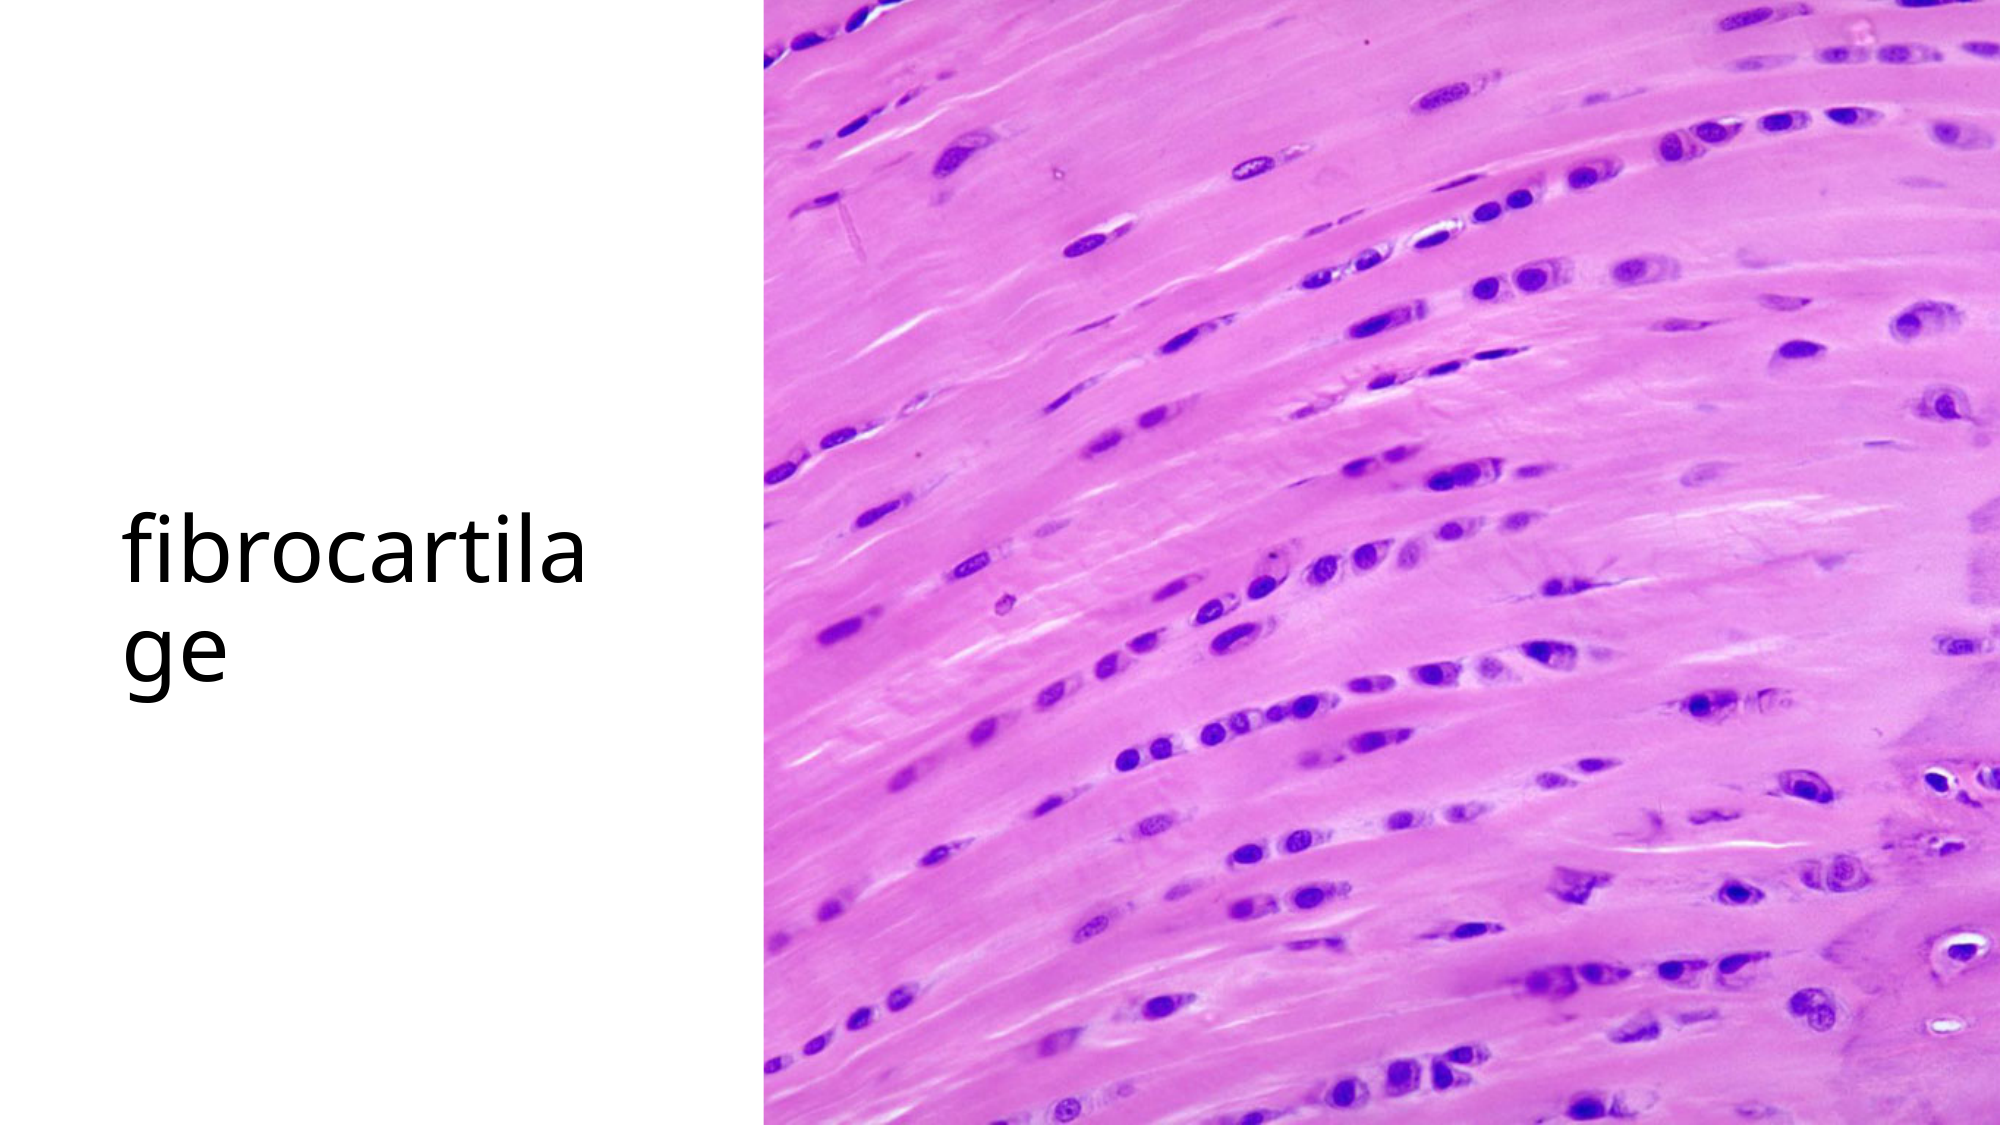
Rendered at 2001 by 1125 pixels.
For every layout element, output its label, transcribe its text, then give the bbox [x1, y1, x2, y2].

title fibrocartilage [106, 104, 661, 709]
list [763, 0, 2000, 1125]
